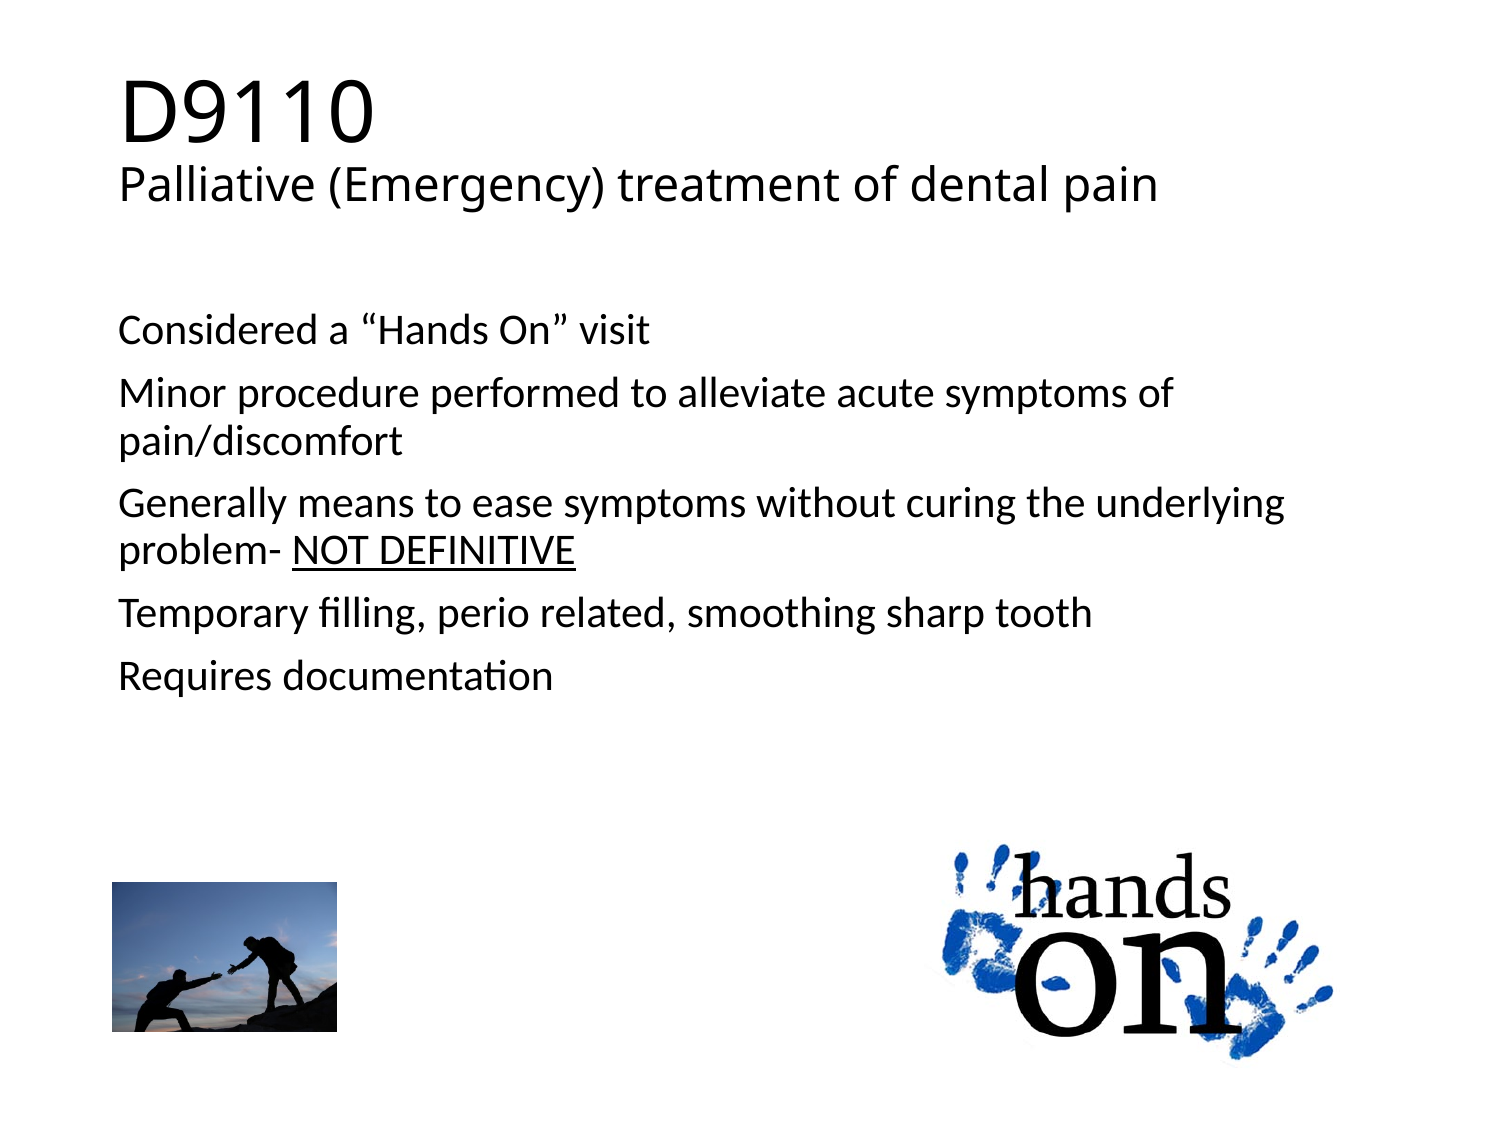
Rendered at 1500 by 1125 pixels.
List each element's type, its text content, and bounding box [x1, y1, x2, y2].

picture [112, 882, 337, 1033]
title D9110 Palliative (Emergency) treatment of dental pain [103, 59, 1397, 278]
list Considered a “Hands On” visit Minor procedure performed to alleviate acute symptoms of pain/discomfort Generally means to ease symptoms without curing the underlying problem- NOT DEFINITIVE Temporary filling, perio related, smoothing sharp tooth Requires documentation [103, 299, 1397, 1014]
picture [924, 824, 1350, 1090]
